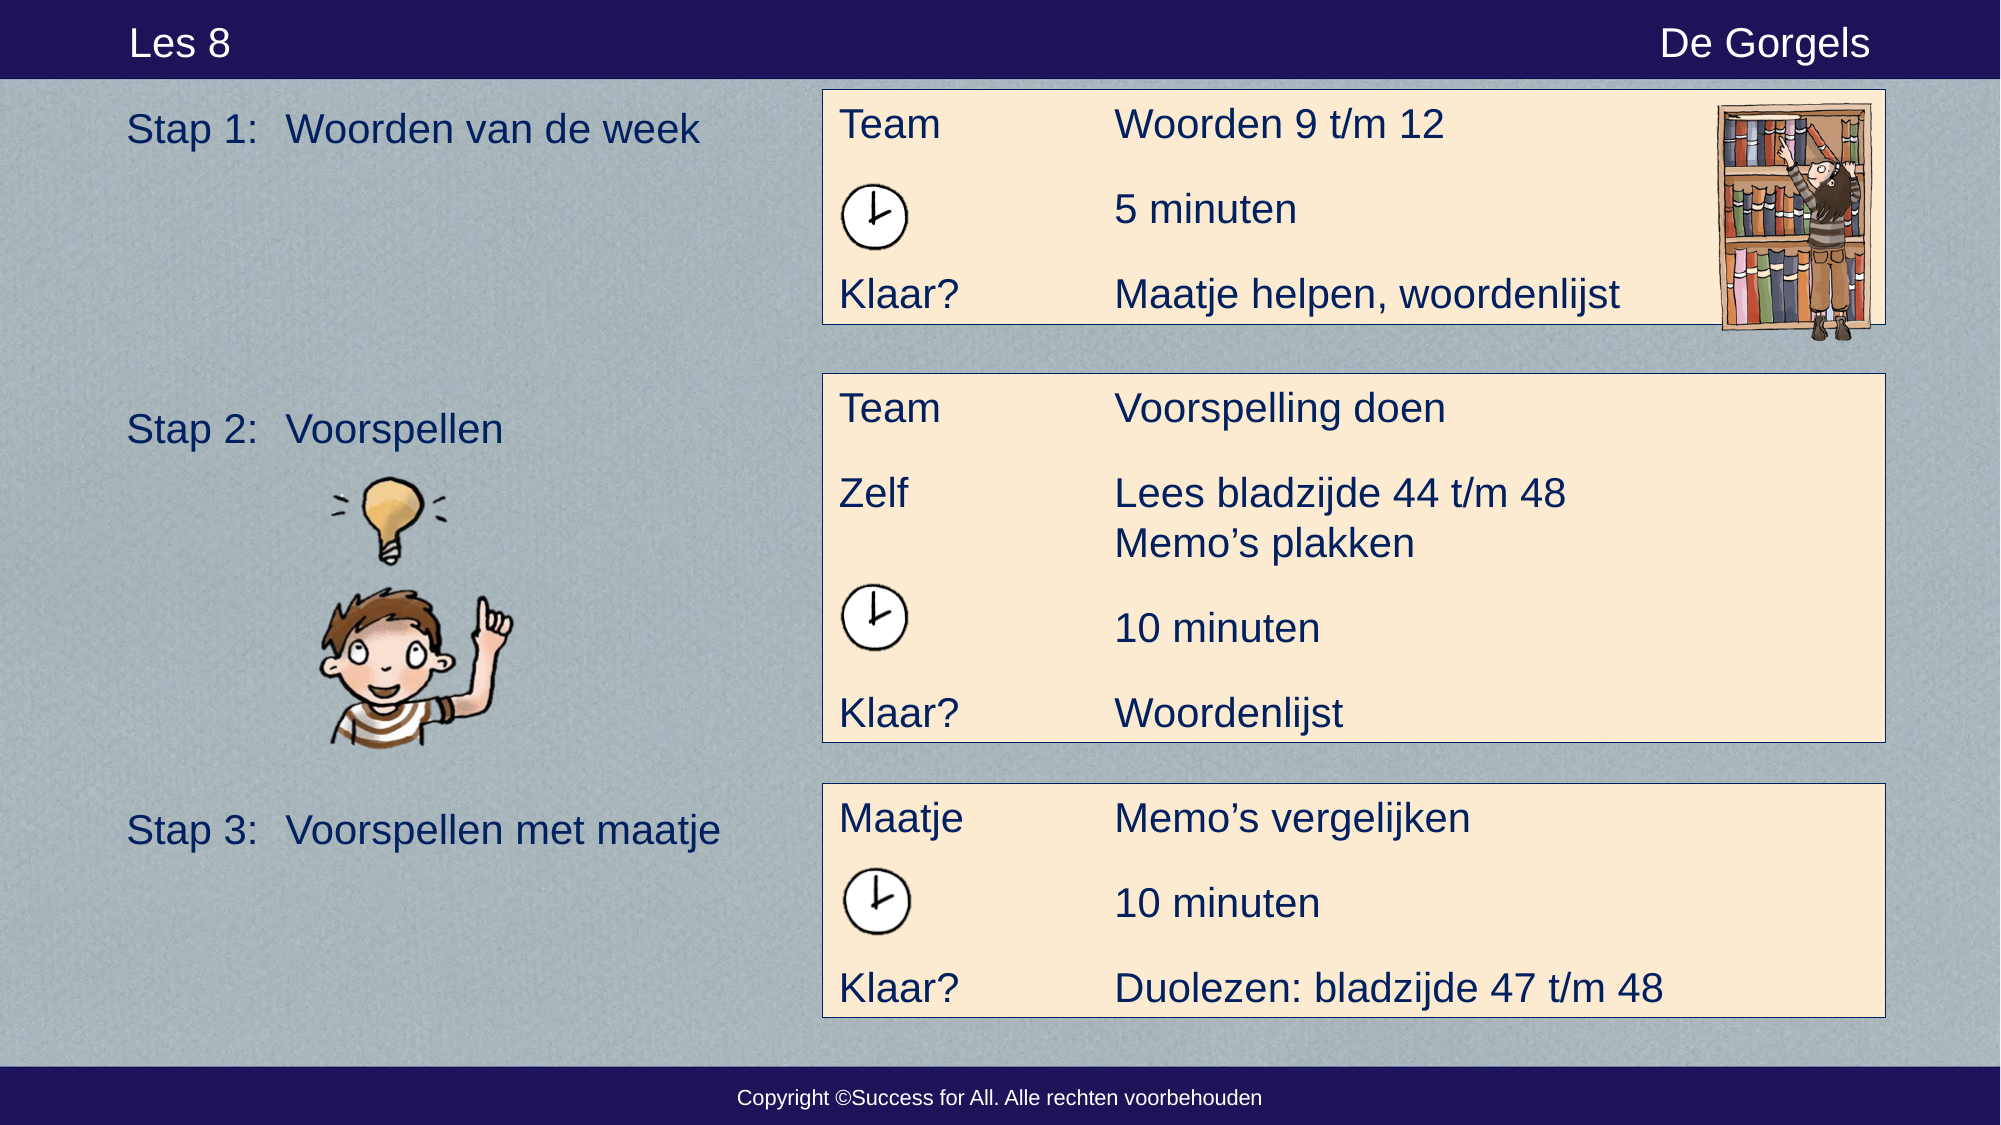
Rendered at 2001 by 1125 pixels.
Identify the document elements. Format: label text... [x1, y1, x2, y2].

text_box Les 8 [114, 8, 354, 73]
text_box Team Woorden 9 t/m 12 5 minuten Klaar? Maatje helpen, woordenlijst [822, 89, 1700, 325]
text_box Stap 1: Woorden van de week Stap 2: Voorspellen Stap 3: Voorspellen met maatje [111, 94, 904, 910]
text_box Team Voorspelling doen Zelf Lees bladzijde 44 t/m 48 Memo’s plakken 10 minuten Klaar? Woordenlijst [904, 373, 1886, 743]
text_box Copyright ©Success for All. Alle rechten voorbehouden [0, 1076, 2000, 1125]
text_box Maatje Memo’s vergelijken 10 minuten Klaar? Duolezen: bladzijde 47 t/m 48 [822, 783, 1886, 1018]
picture [0, 0, 2001, 1125]
text_box De Gorgels [999, 8, 1886, 73]
